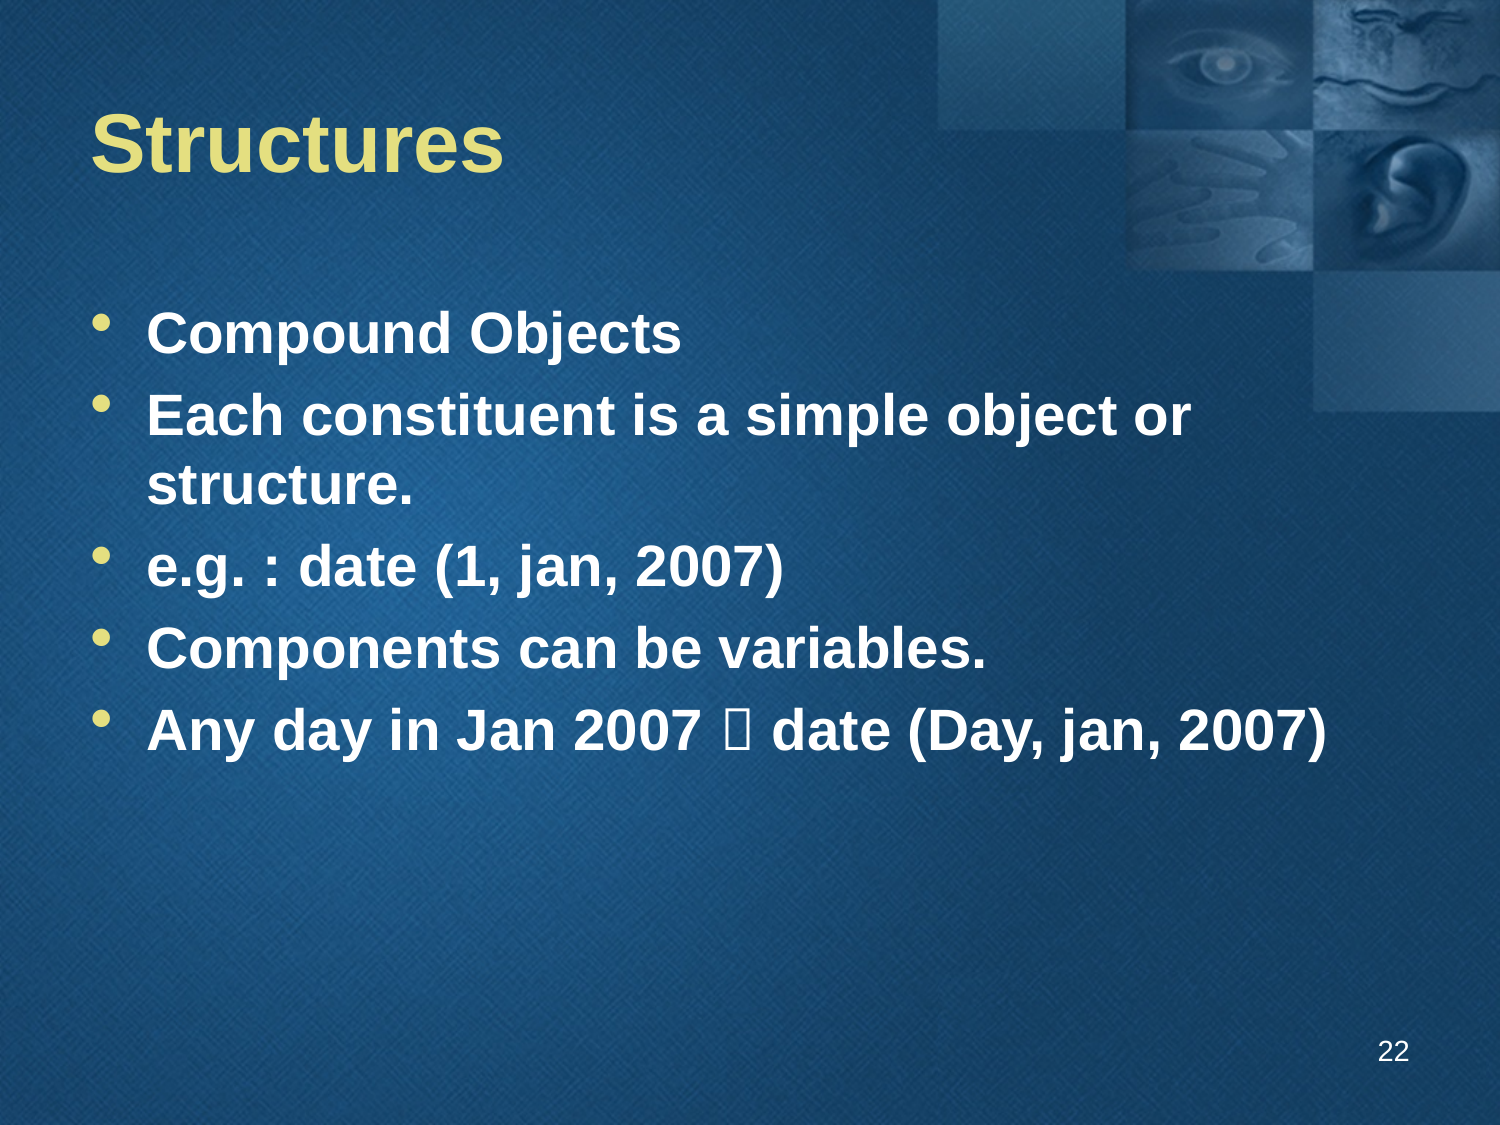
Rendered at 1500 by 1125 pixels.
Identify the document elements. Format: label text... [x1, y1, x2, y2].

picture [0, 0, 1500, 1125]
slide_number 22 [1074, 1024, 1426, 1103]
title Structures [74, 44, 1426, 233]
list Compound Objects Each constituent is a simple object or structure. e.g. : date (1, jan, 2007) Components can be variables. Any day in Jan 2007  date (Day, jan, 2007) [74, 287, 1426, 976]
